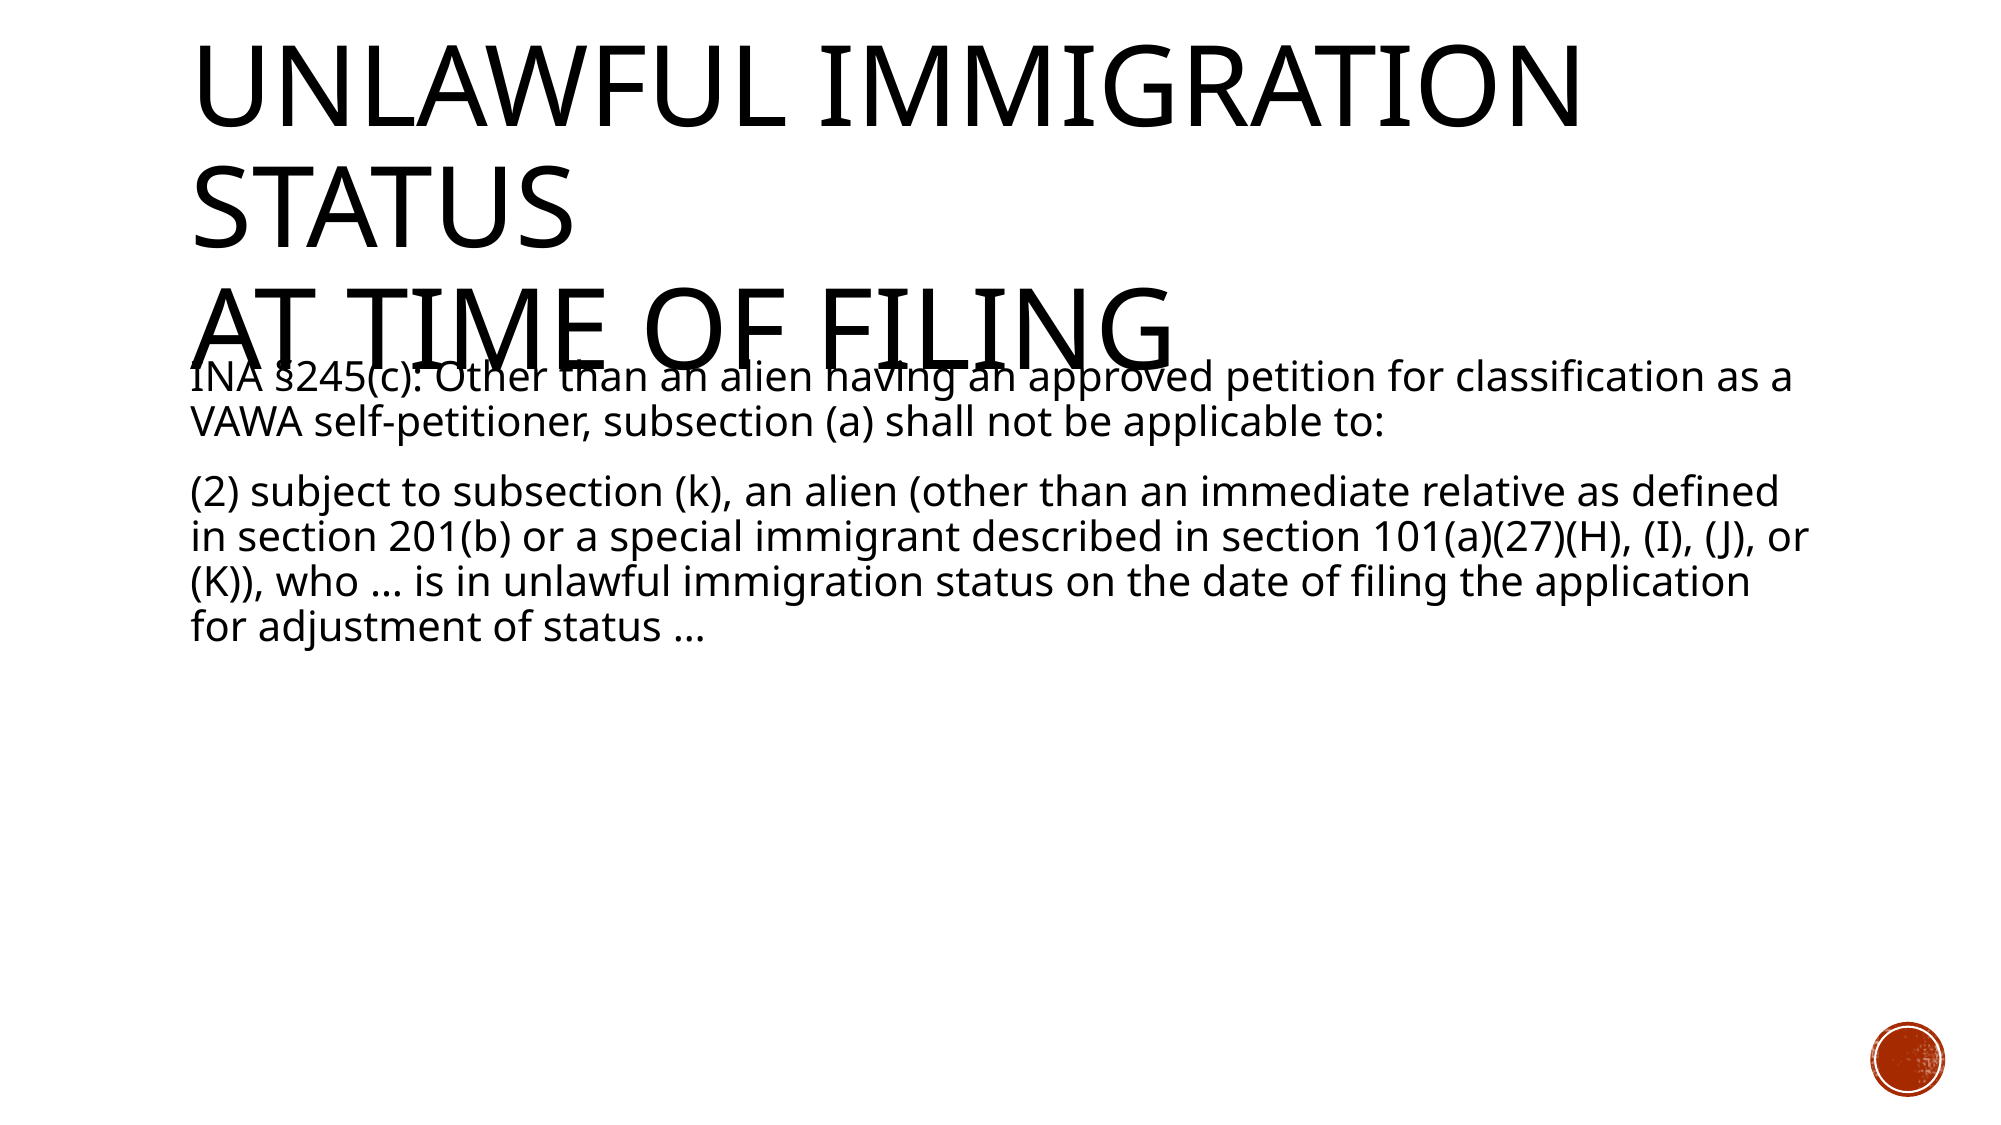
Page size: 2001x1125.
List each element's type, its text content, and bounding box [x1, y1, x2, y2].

list INA §245(c): Other than an alien having an approved petition for classification as a VAWA self-petitioner, subsection (a) shall not be applicable to: (2) subject to subsection (k), an alien (other than an immediate relative as defined in section 201(b) or a special immigrant described in section 101(a)(27)(H), (I), (J), or (K)), who … is in unlawful immigration status on the date of filing the application for adjustment of status … [175, 348, 1826, 1013]
title Unlawful immigration status at time of filing [175, 79, 1826, 344]
